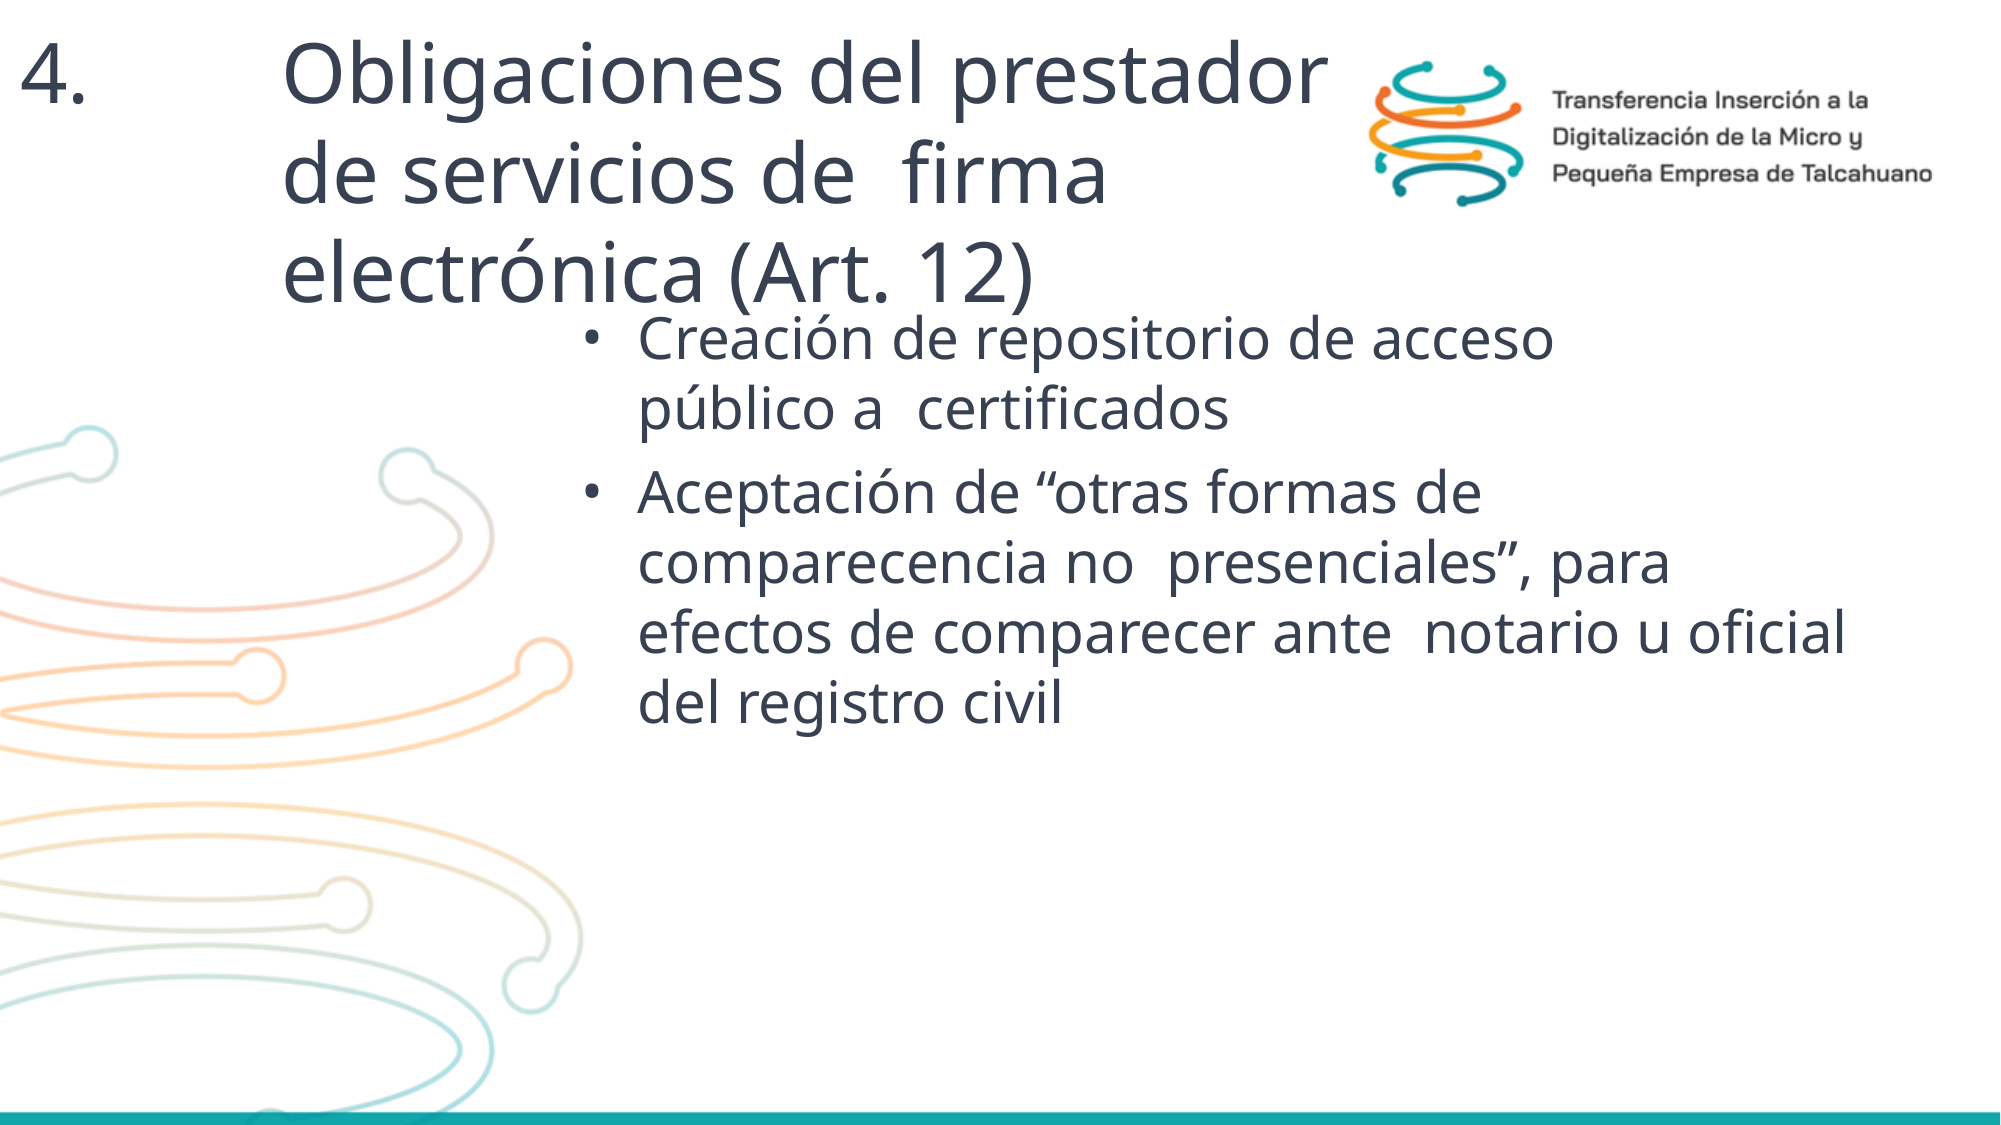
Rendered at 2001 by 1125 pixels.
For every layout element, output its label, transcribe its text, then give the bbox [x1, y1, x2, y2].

title 4. Obligaciones del prestador de servicios de firma electrónica (Art. 12) [18, 17, 1380, 320]
list Creación de repositorio de acceso público a certificados Aceptación de “otras formas de comparecencia no presenciales”, para efectos de comparecer ante notario u oficial del registro civil [579, 299, 1863, 940]
picture [0, 0, 2001, 1125]
